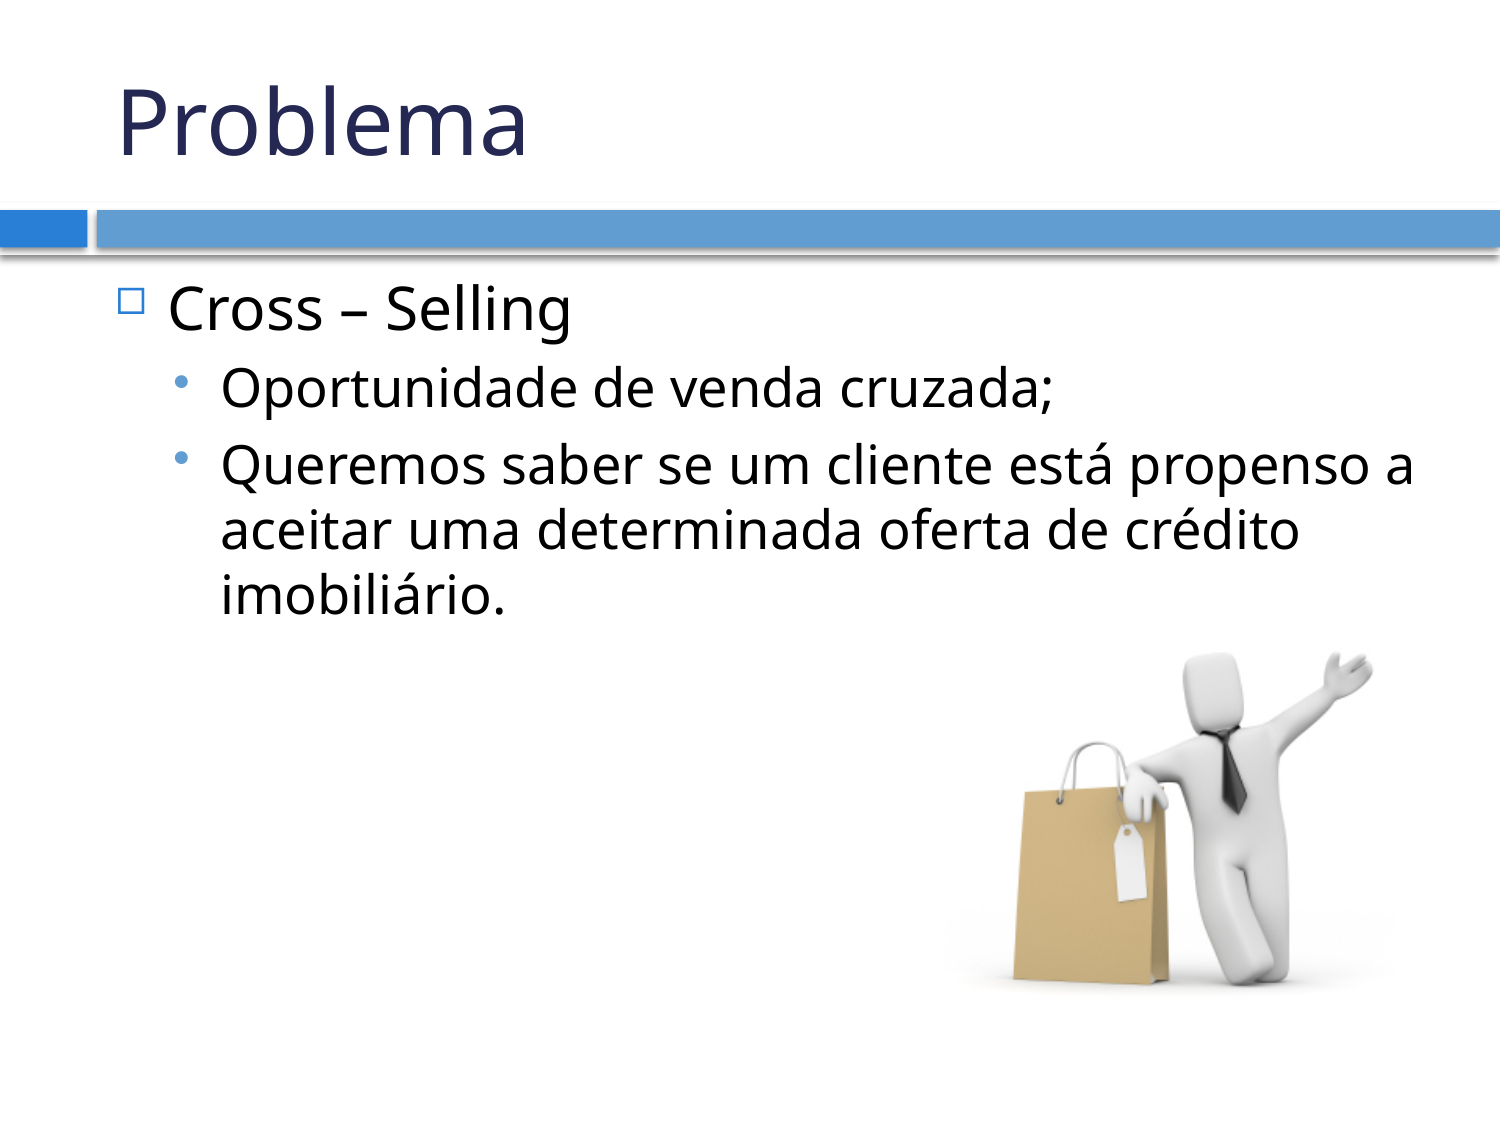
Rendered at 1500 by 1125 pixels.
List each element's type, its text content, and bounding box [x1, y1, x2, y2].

list Cross – Selling Oportunidade de venda cruzada; Queremos saber se um cliente está propenso a aceitar uma determinada oferta de crédito imobiliário. [100, 262, 1438, 1000]
title Problema [100, 37, 1438, 200]
picture [820, 568, 1447, 1038]
